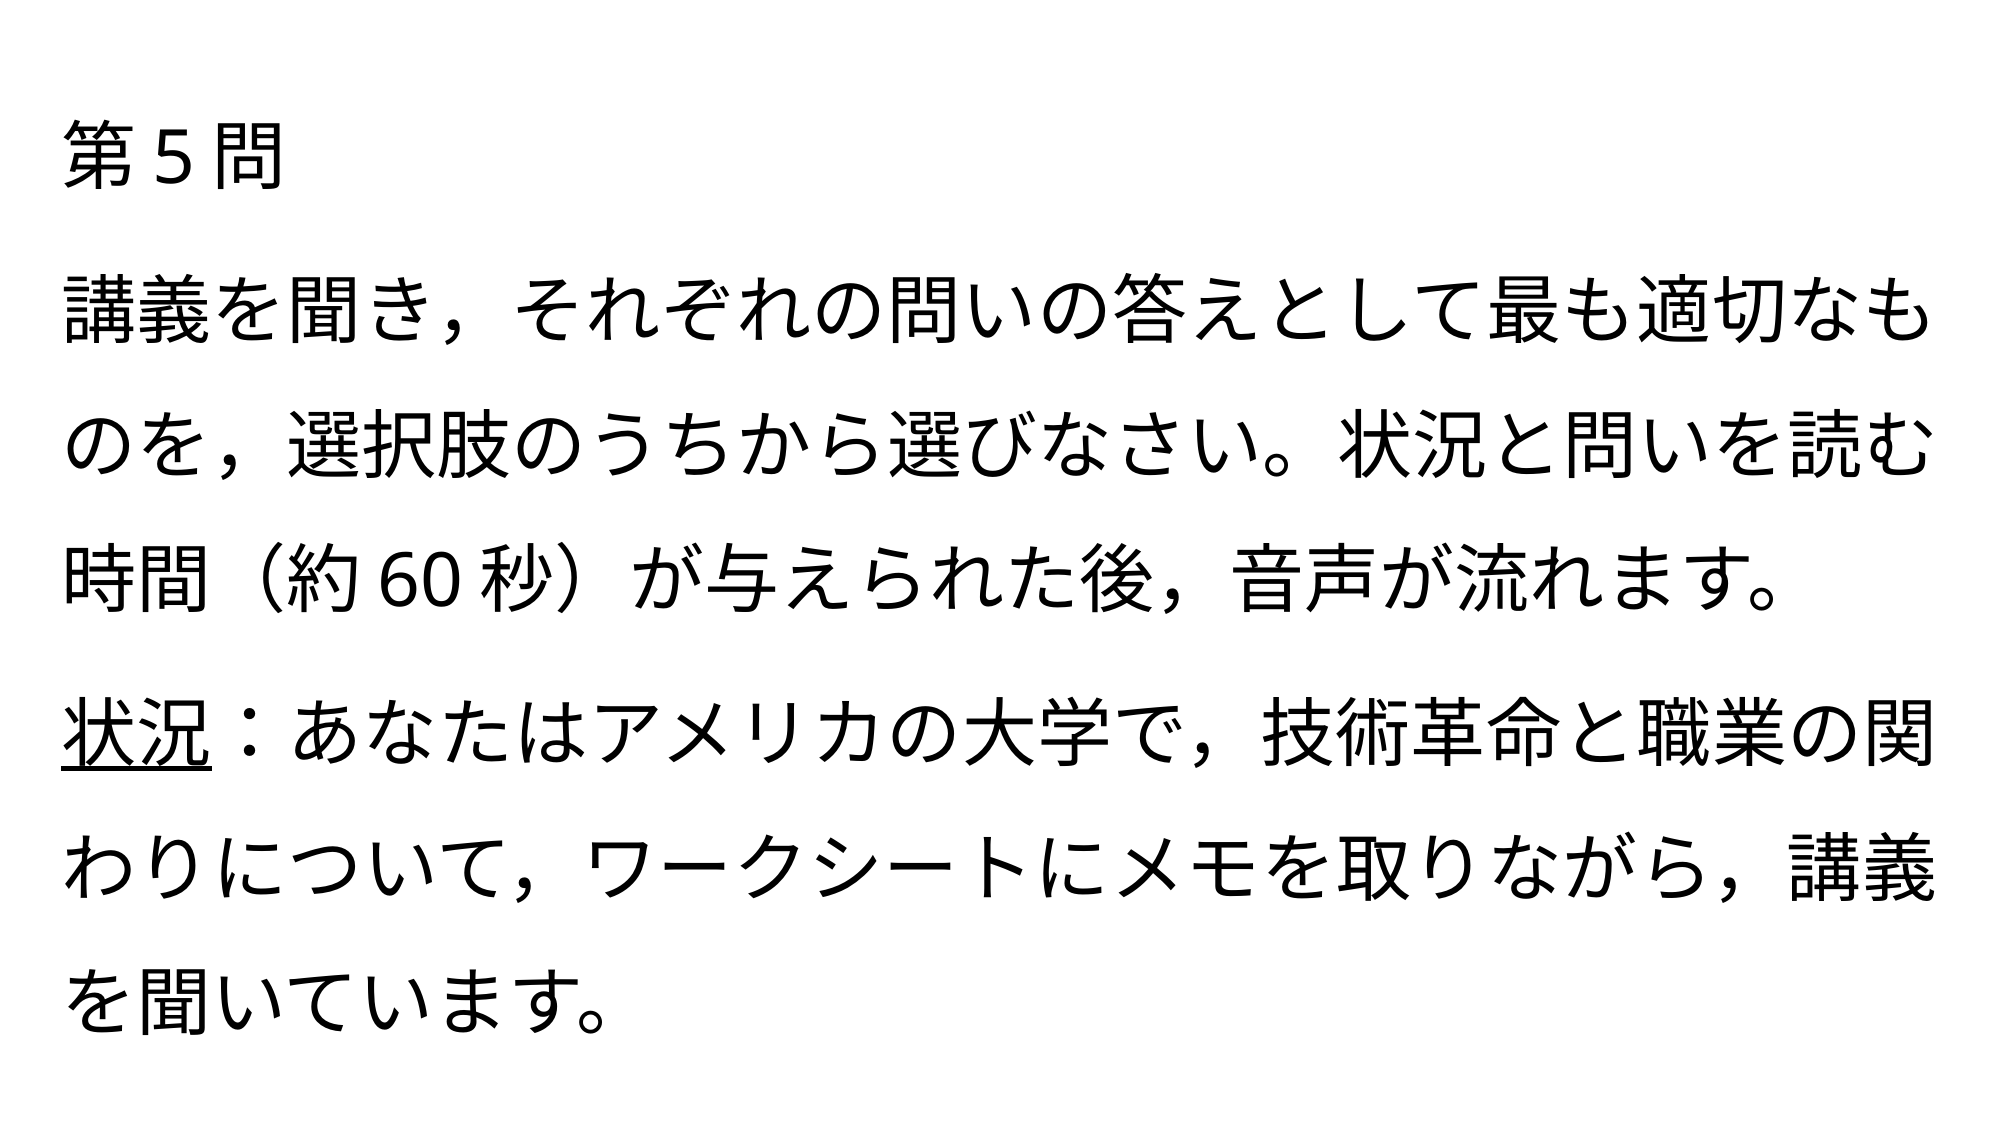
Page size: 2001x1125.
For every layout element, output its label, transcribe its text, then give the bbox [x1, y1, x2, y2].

list 第5問 講義を聞き，それぞれの問いの答えとして最も適切なものを，選択肢のうちから選びなさい。状況と問いを読む時間（約60秒）が与えられた後，音声が流れます。 状況：あなたはアメリカの大学で，技術革命と職業の関わりについて，ワークシートにメモを取りながら，講義を聞いています。 [46, 56, 1954, 1065]
